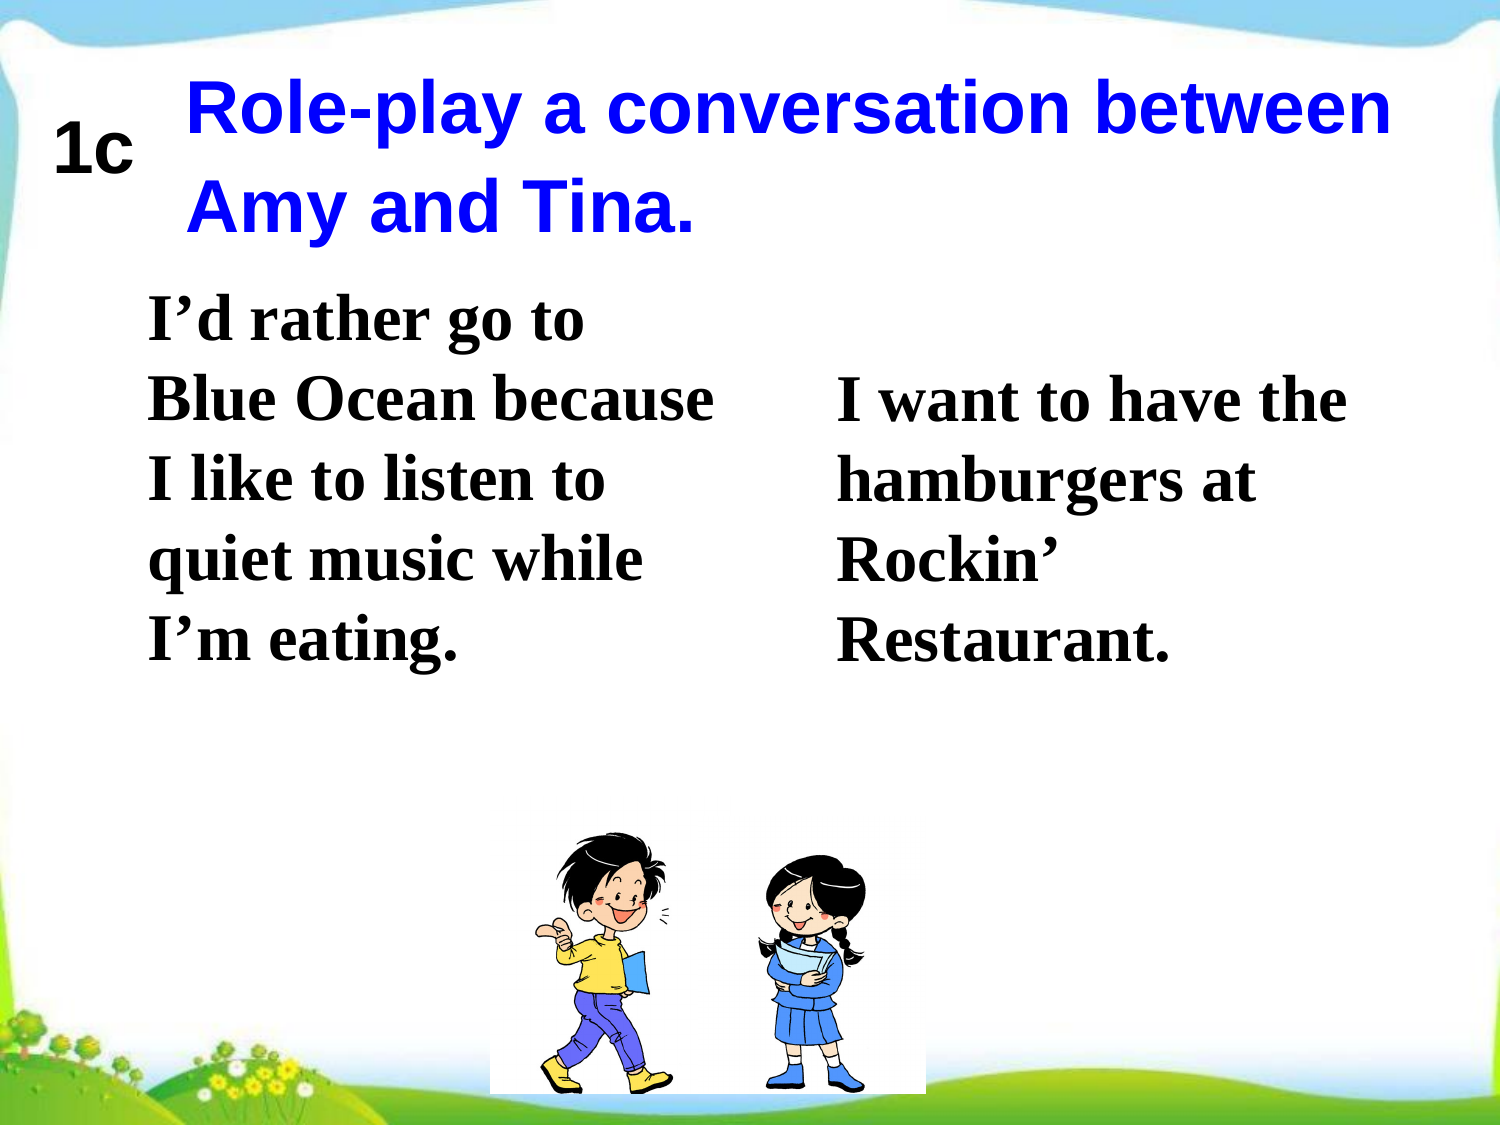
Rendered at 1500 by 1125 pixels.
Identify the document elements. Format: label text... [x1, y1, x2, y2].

text_box I want to have the hamburgers at Rockin’ Restaurant. [794, 267, 1436, 795]
picture [0, 0, 1500, 1125]
text_box 1c [17, 66, 172, 220]
text_box I’d rather go to Blue Ocean because I like to listen to quiet music while I’m eating. [113, 267, 762, 795]
text_box Role-play a conversation between Amy and Tina. [171, 41, 1412, 255]
